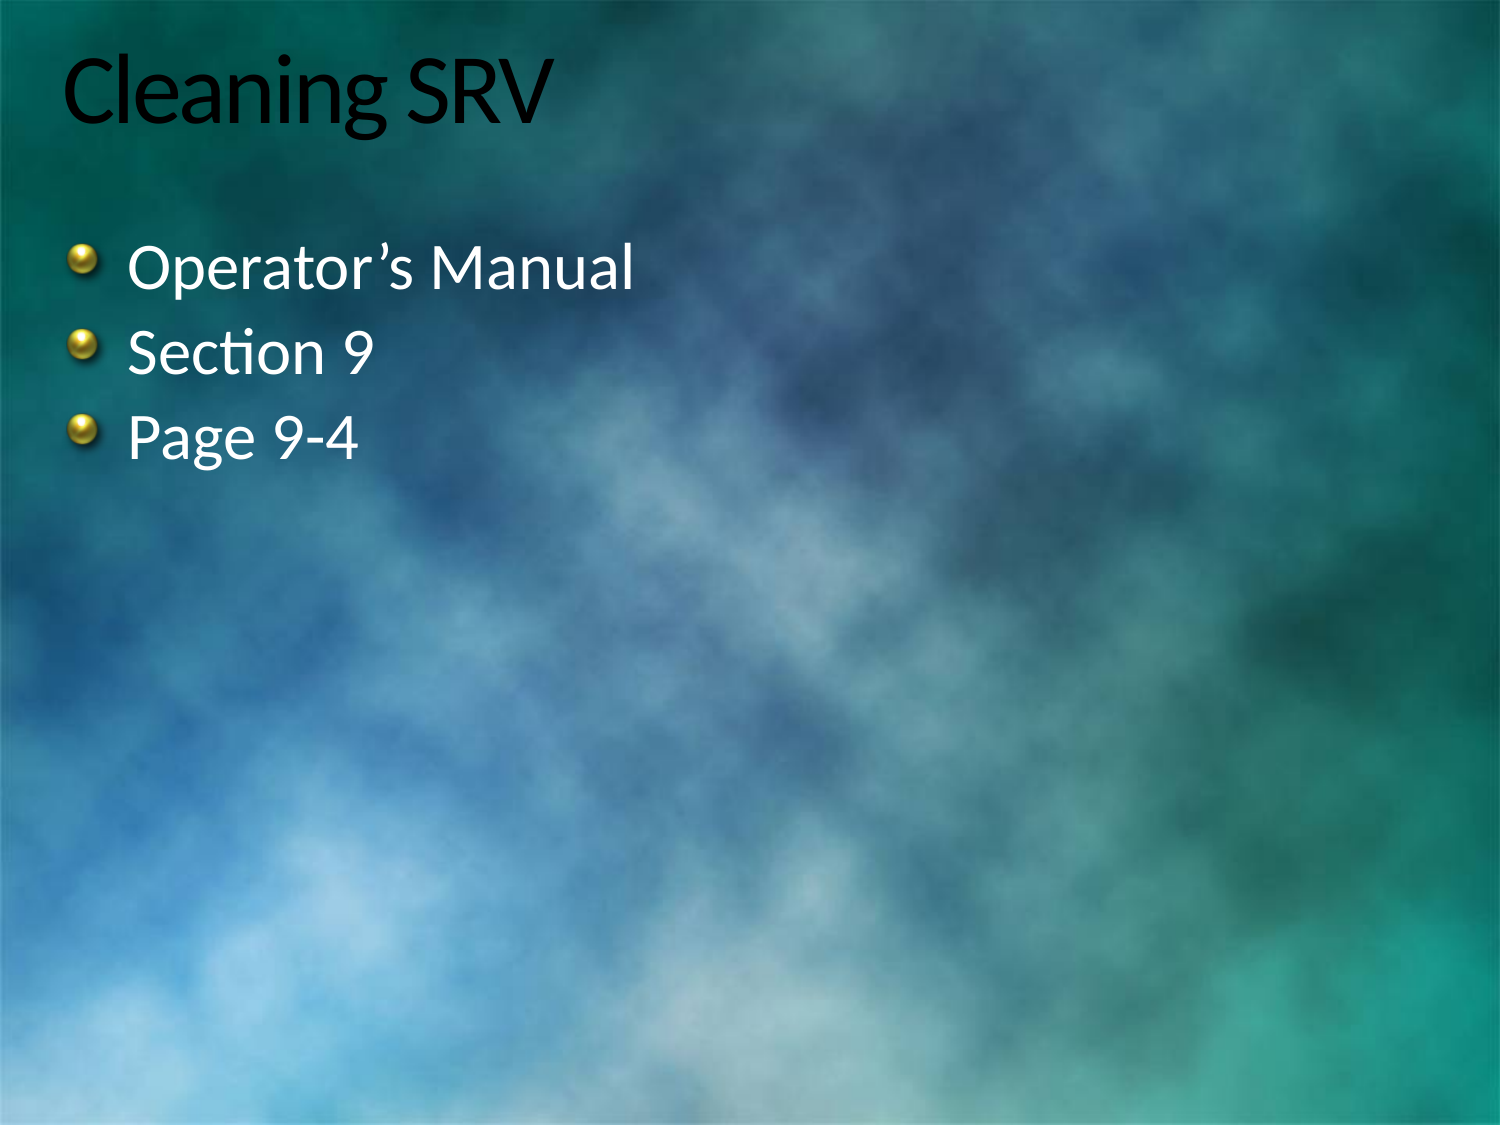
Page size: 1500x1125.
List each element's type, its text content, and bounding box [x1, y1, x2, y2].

picture [0, 0, 1500, 1125]
list Operator’s Manual Section 9 Page 9-4 [62, 231, 1438, 571]
title Cleaning SRV [62, 37, 1438, 147]
